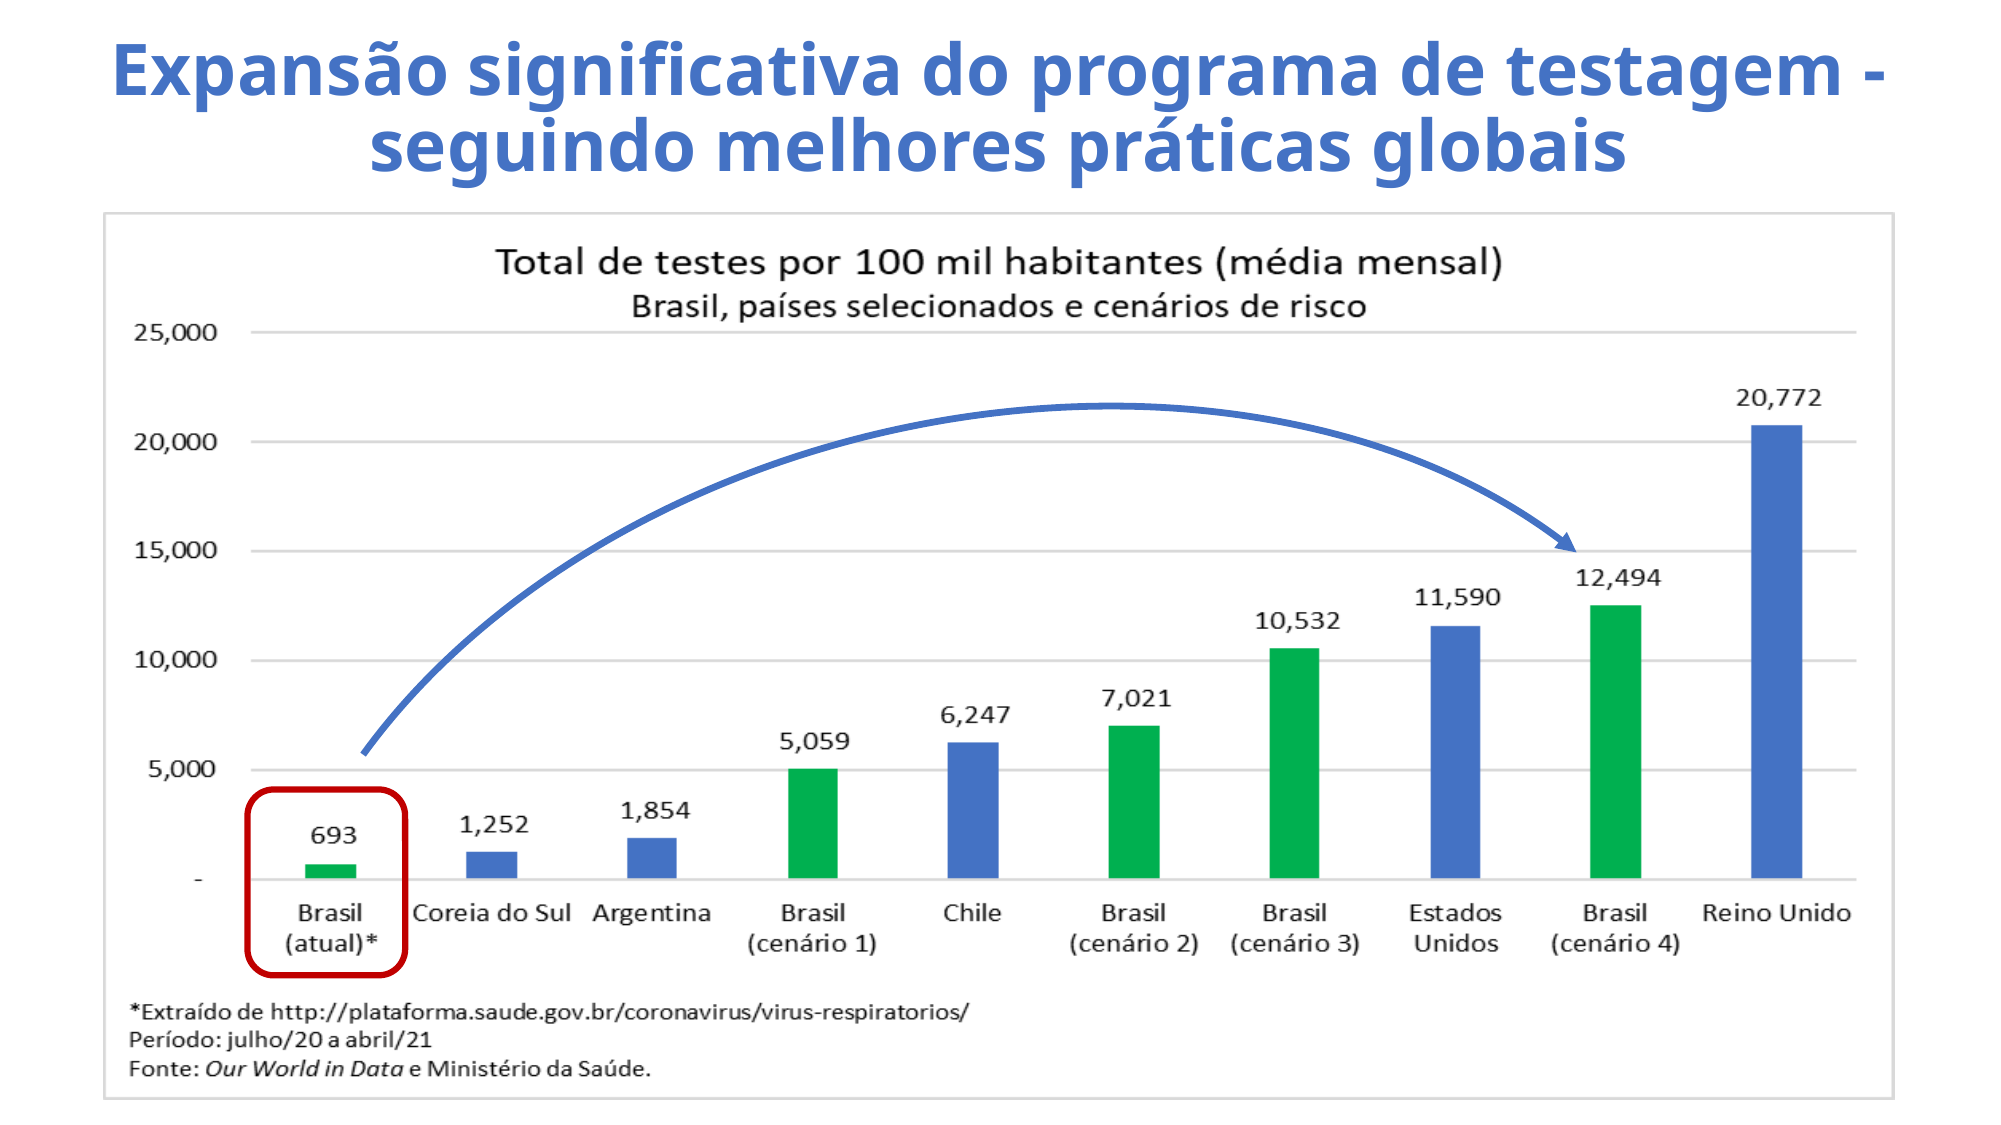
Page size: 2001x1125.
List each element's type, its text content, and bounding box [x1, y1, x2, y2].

title Expansão significativa do programa de testagem - seguindo melhores práticas globais [61, 25, 1936, 195]
picture [103, 212, 1895, 1100]
